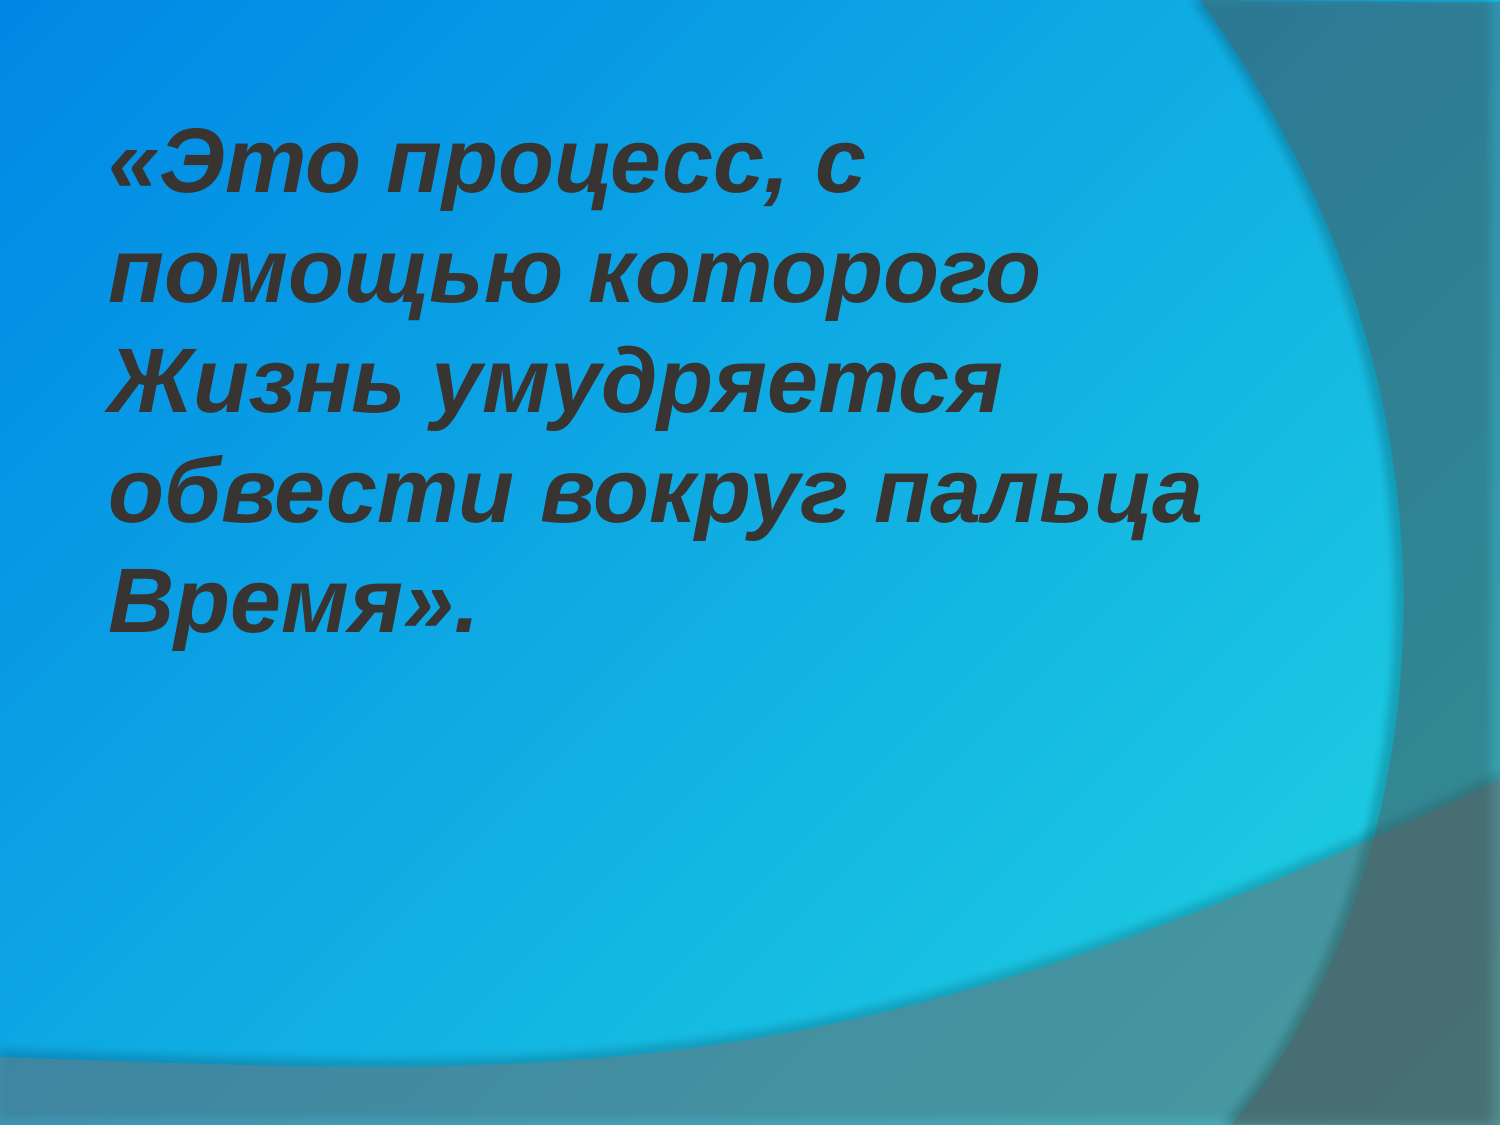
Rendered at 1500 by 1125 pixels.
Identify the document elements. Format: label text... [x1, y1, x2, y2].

text_box «Это процесс, с помощью которого Жизнь умудряется обвести вокруг пальца Время». [93, 93, 1243, 659]
